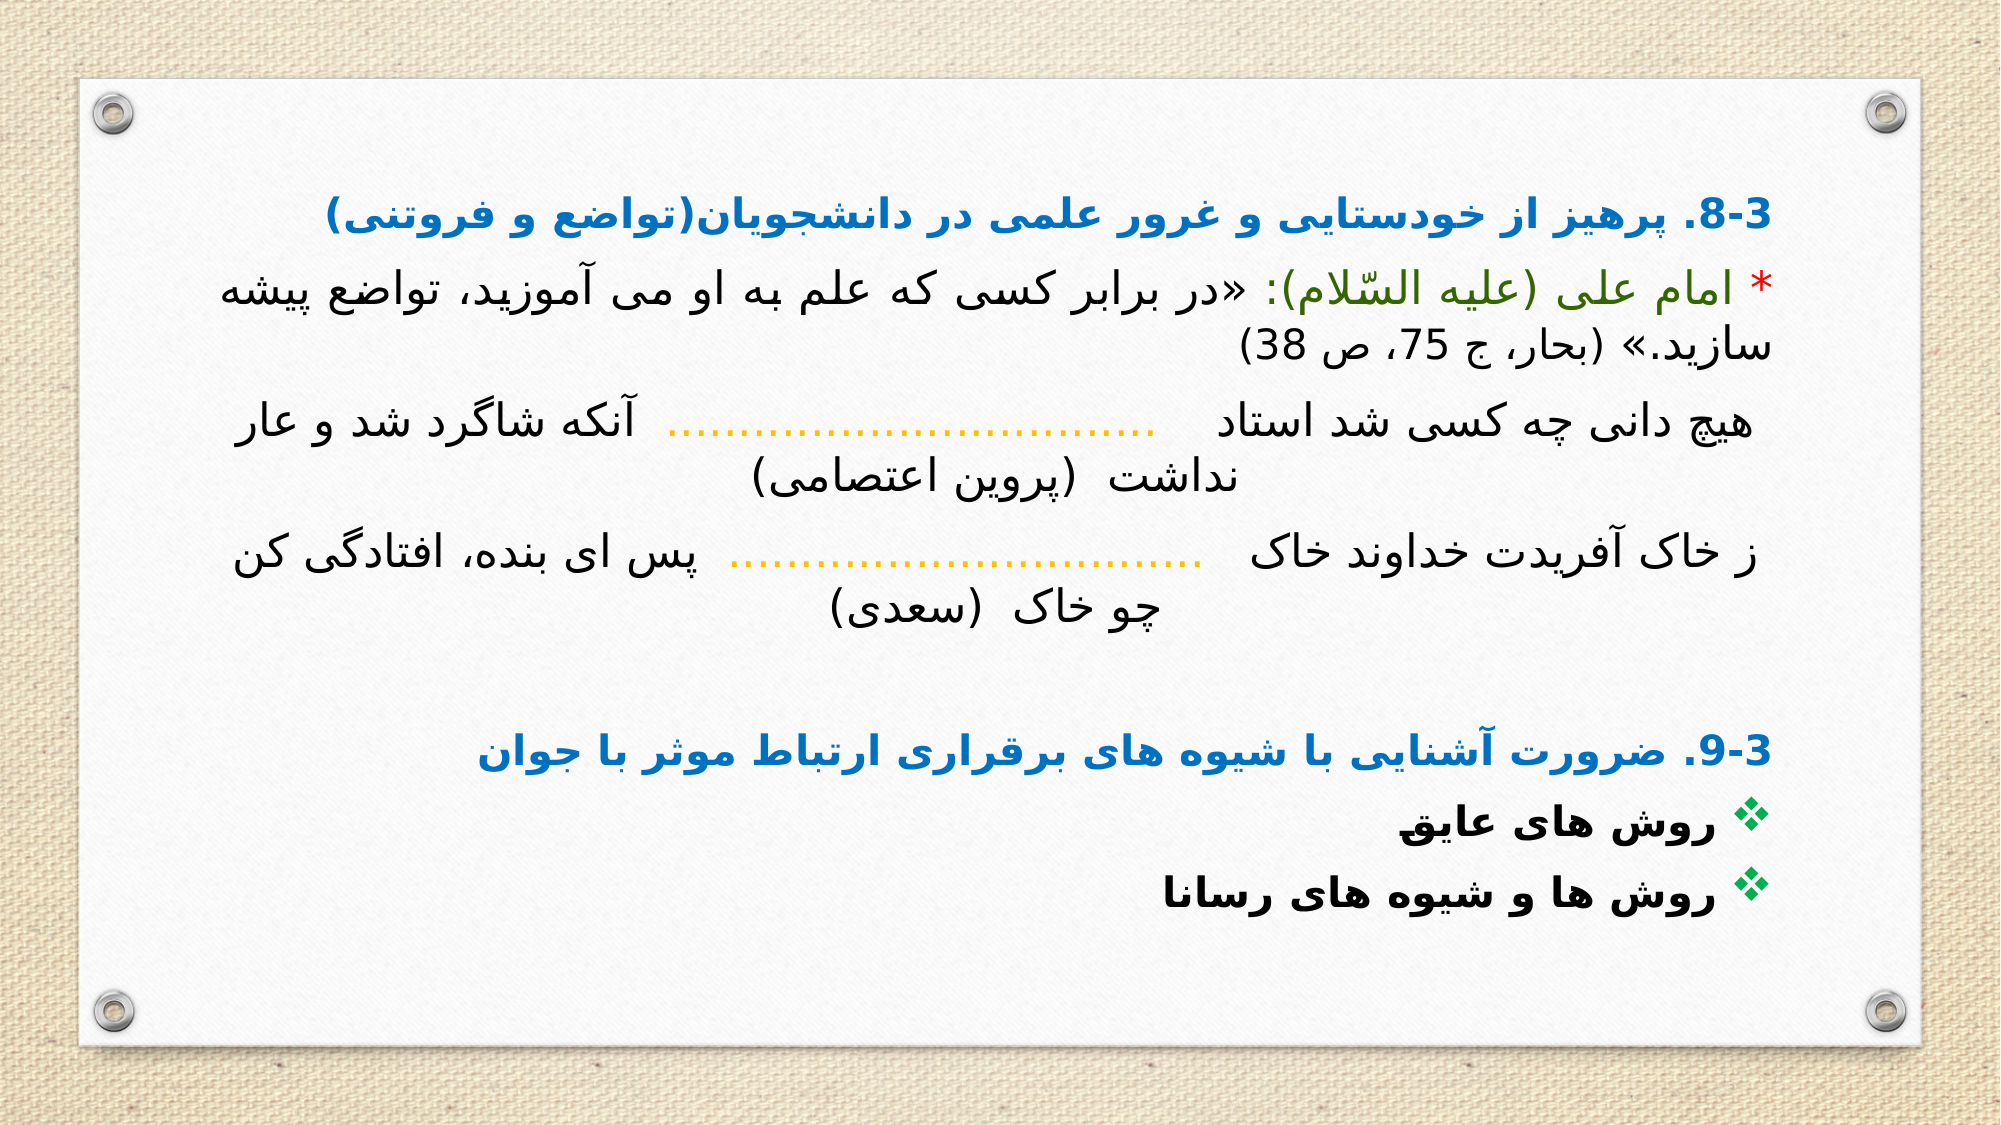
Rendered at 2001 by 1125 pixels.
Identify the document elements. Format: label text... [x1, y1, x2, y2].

list 8-3. پرهیز از خودستایی و غرور علمی در دانشجویان(تواضع و فروتنی) * امام علی (علیه السّلام): «در برابر کسی که علم به او می آموزید، تواضع پیشه سازید.» (بحار، ج 75، ص 38) هیچ دانی چه کسی شد استاد .................................. آنکه شاگرد شد و عار نداشت (پروین اعتصامی) ز خاک آفریدت خداوند خاک ................................. پس ای بنده، افتادگی کن چو خاک (سعدی) 9-3. ضرورت آشنایی با شیوه های برقراری ارتباط موثر با جوان روش های عایق روش ها و شیوه های رسانا [202, 179, 1789, 925]
picture [0, 0, 2001, 1125]
